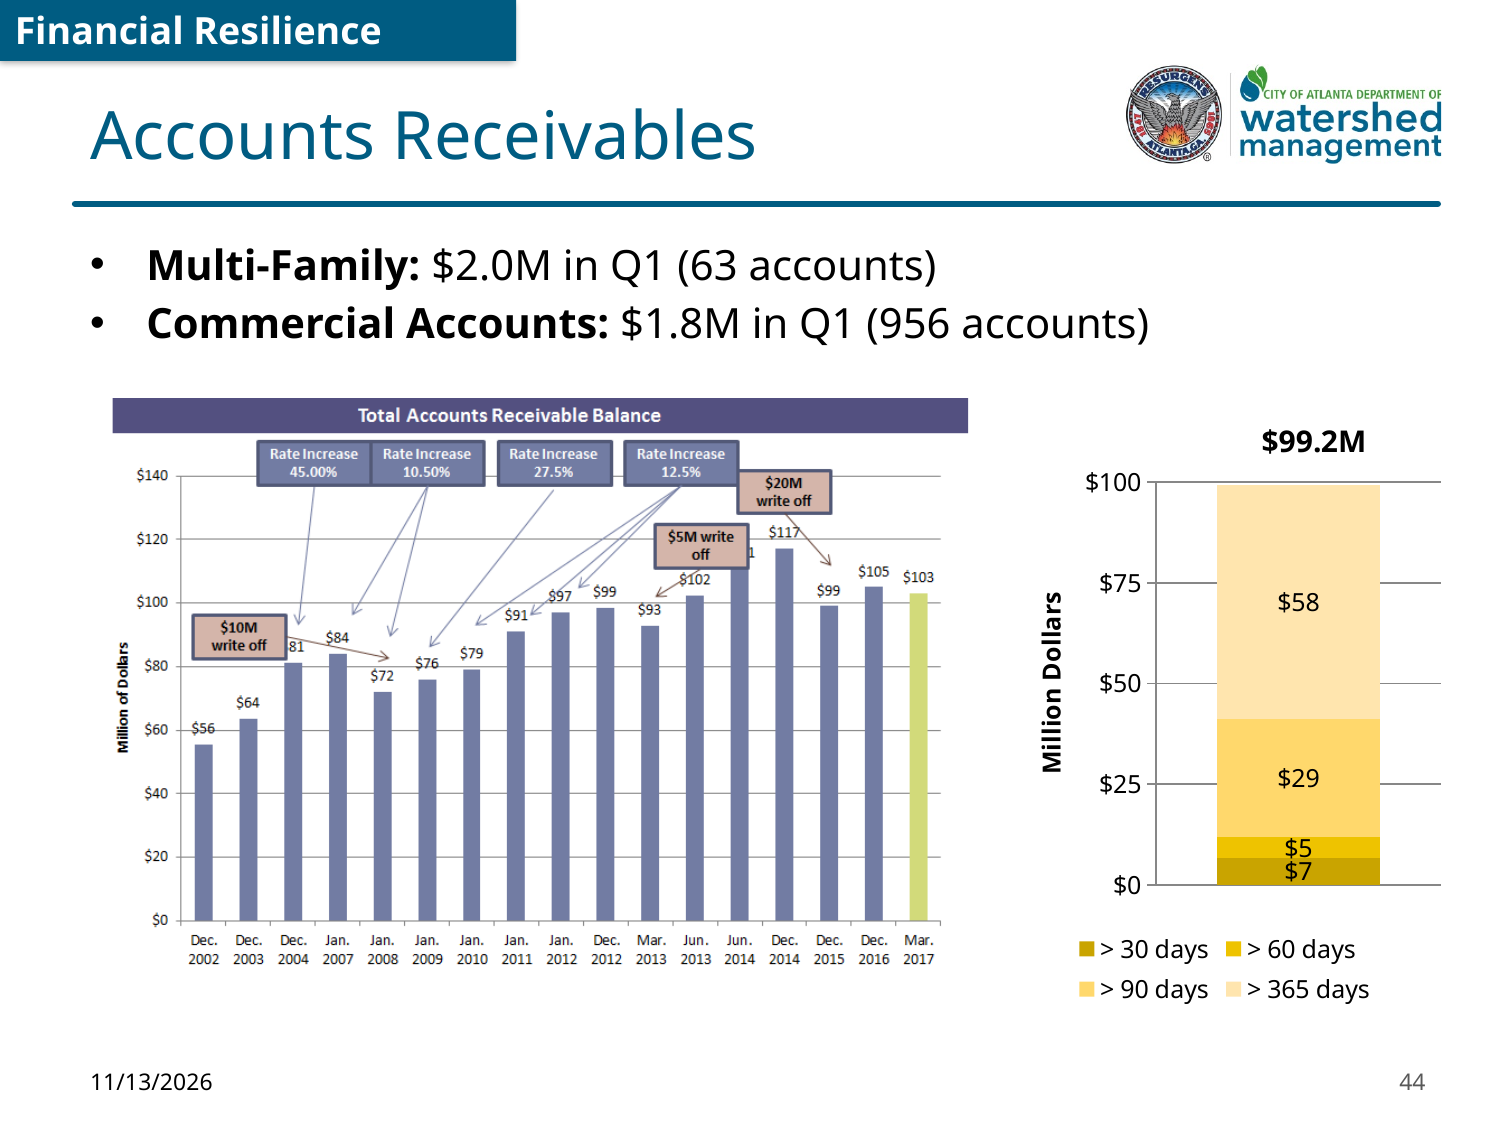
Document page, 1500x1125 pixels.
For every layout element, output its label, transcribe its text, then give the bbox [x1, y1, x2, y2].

picture [1329, 143, 1338, 152]
chart [999, 372, 1451, 1013]
picture [112, 397, 969, 977]
list Multi-Family: $2.0M in Q1 (63 accounts) Commercial Accounts: $1.8M in Q1 (956 accounts) [75, 231, 1425, 1049]
picture [1235, 64, 1442, 164]
picture [1426, 114, 1437, 127]
text_box Financial Resilience [0, 0, 515, 60]
title Accounts Receivables [75, 64, 1235, 200]
